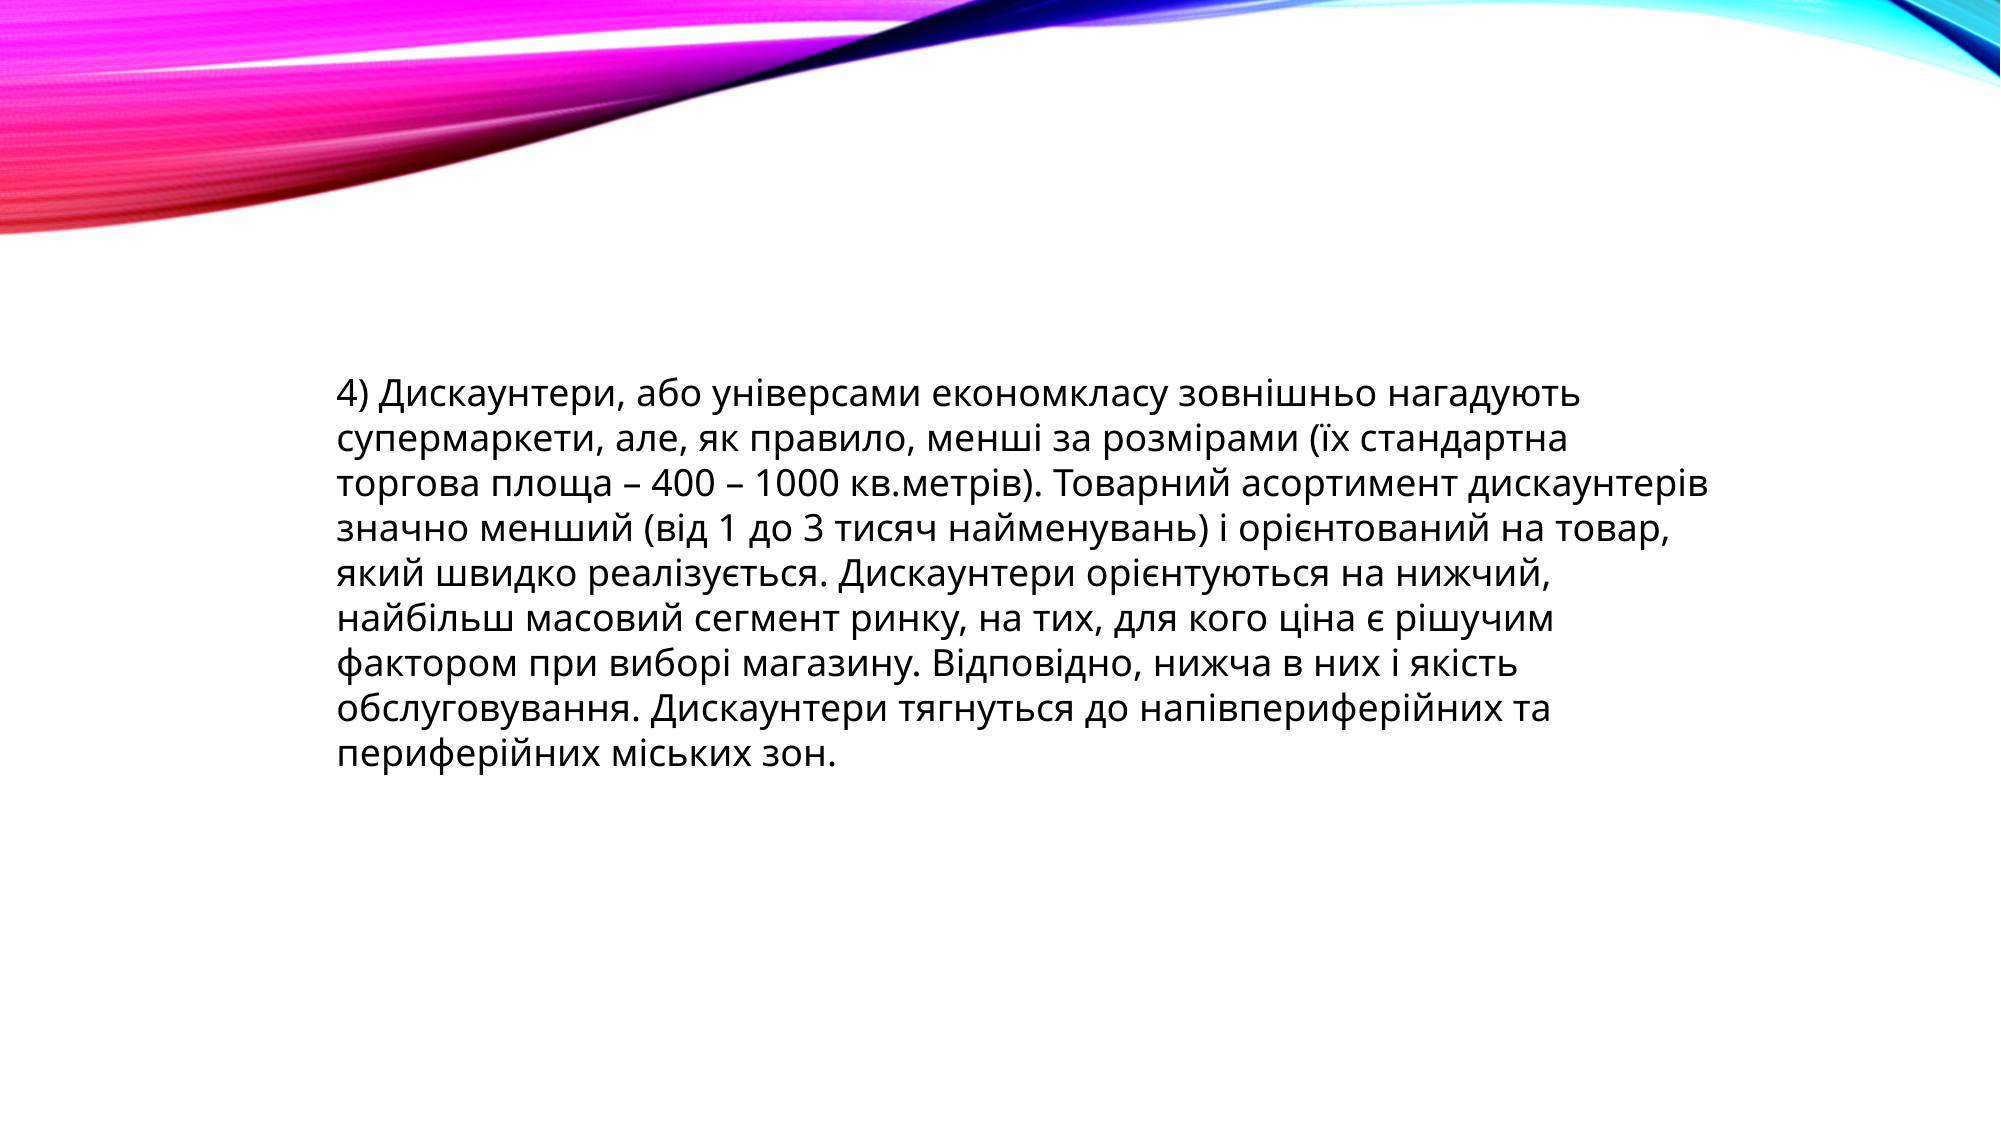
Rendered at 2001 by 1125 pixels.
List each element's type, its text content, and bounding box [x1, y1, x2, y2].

picture [1910, 0, 2000, 45]
picture [0, 0, 2000, 237]
picture [1890, 0, 2000, 75]
text_box 4) Дискаунтери, або універсами економкласу зовнішньо нагадують супермаркети, але, як правило, менші за розмірами (їх стандартна торгова площа – 400 – 1000 кв.метрів). Товарний асортимент дискаунтерів значно менший (від 1 до 3 тисяч найменувань) і орієнтований на товар, який швидко реалізується. Дискаунтери орієнтуються на нижчий, найбільш масовий сегмент ринку, на тих, для кого ціна є рішучим фактором при виборі магазину. Відповідно, нижча в них і якість обслуговування. Дискаунтери тягнуться до напівпериферійних та периферійних міських зон. [321, 361, 1726, 782]
